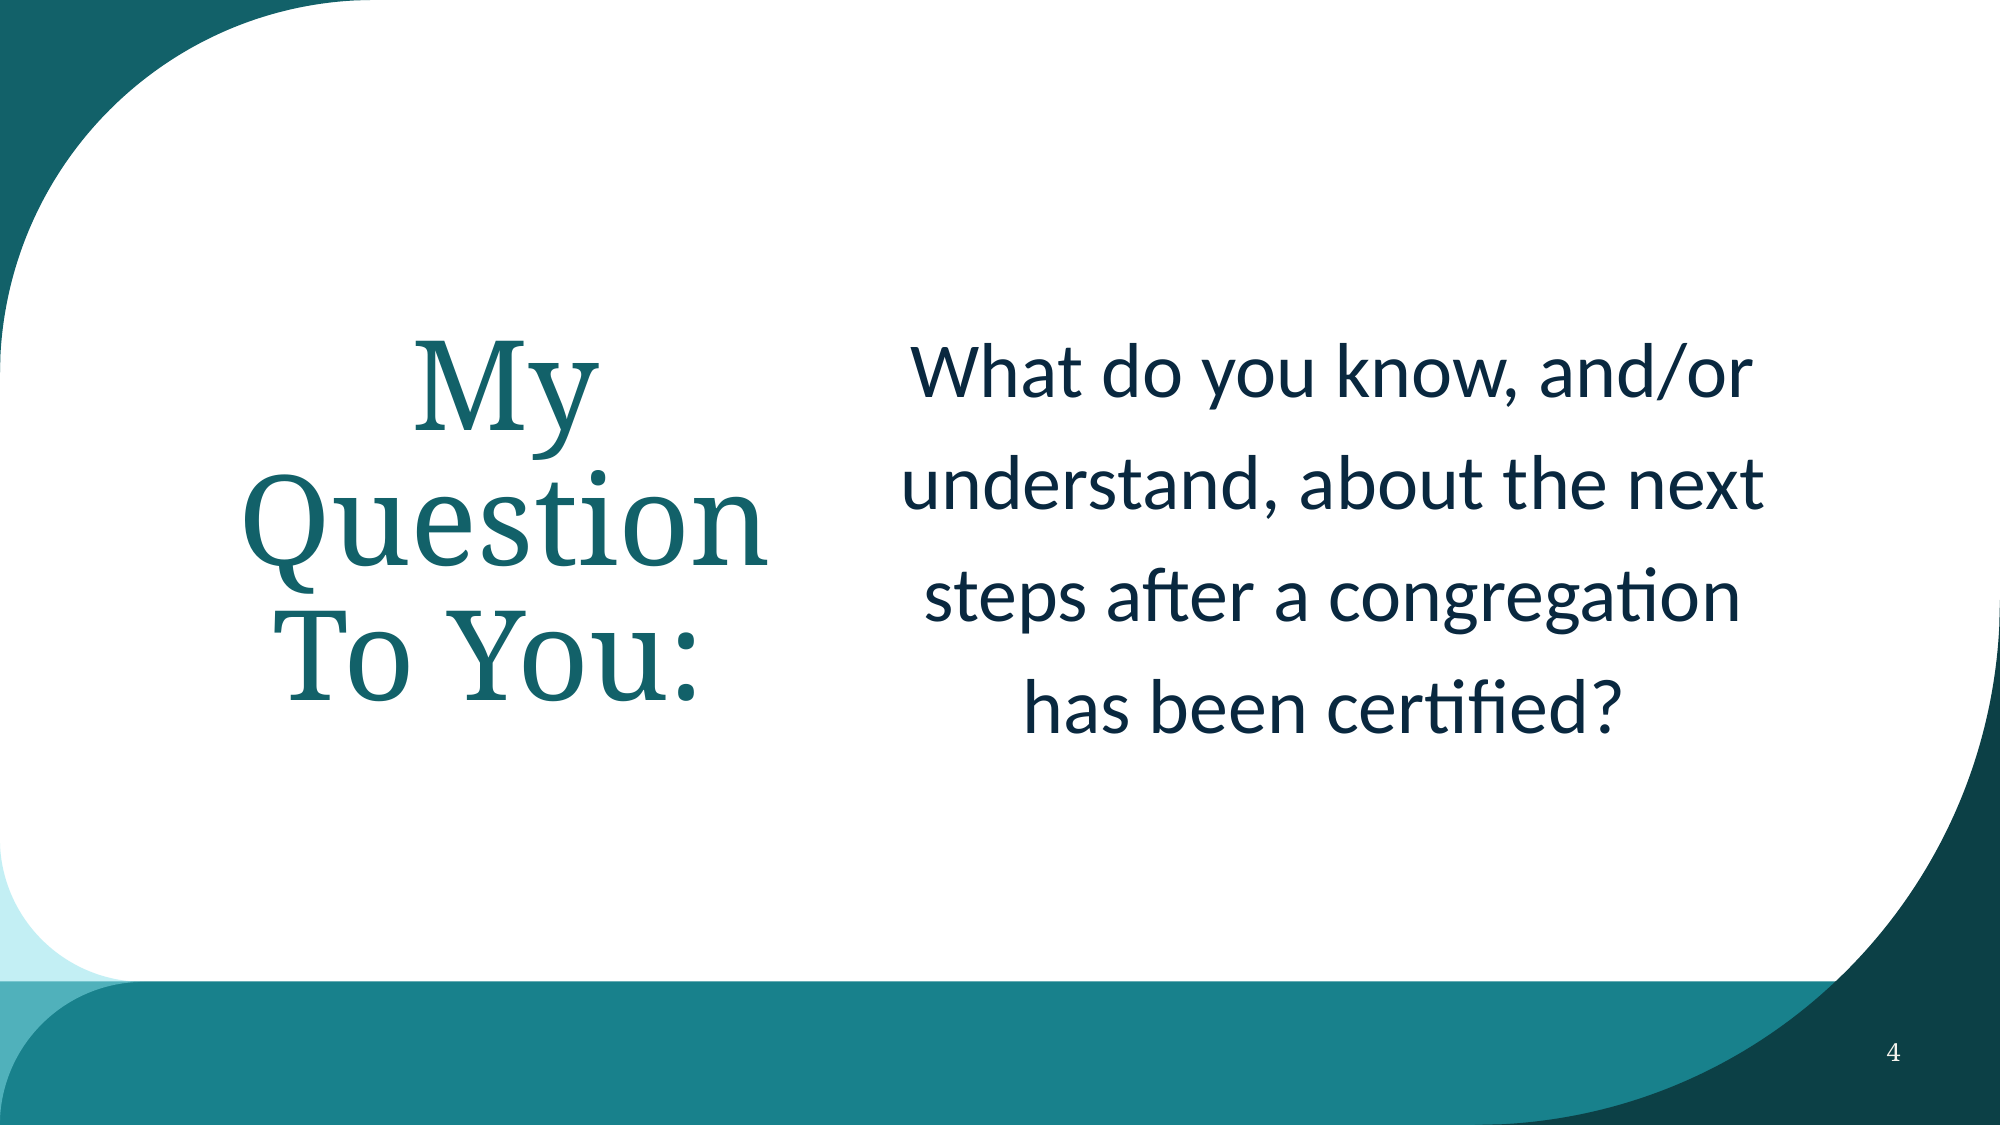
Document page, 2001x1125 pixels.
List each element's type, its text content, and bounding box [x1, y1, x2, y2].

title My Question To You: [176, 242, 834, 808]
slide_number 4 [1787, 981, 2000, 1125]
list What do you know, and/or understand, about the next steps after a congregation has been certified? [879, 242, 1788, 808]
